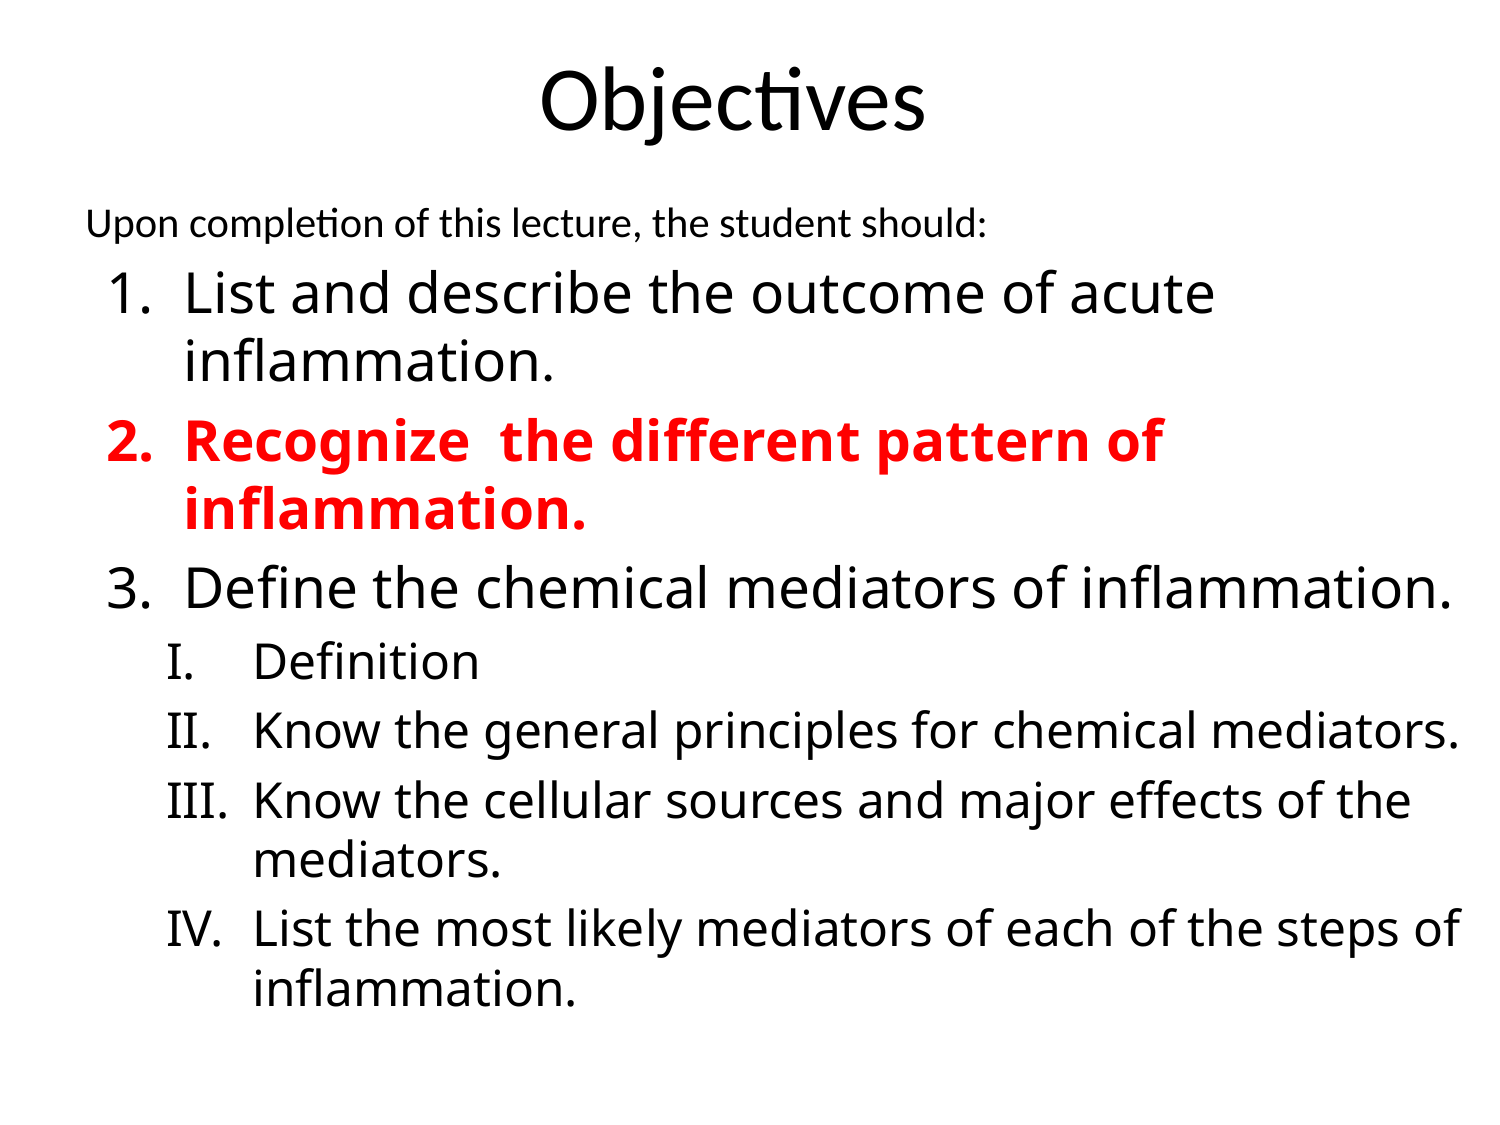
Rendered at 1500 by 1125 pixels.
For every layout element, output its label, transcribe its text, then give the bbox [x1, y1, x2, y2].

list Upon completion of this lecture, the student should: List and describe the outcome of acute inflammation. Recognize the different pattern of inflammation. Define the chemical mediators of inflammation. Definition Know the general principles for chemical mediators. Know the cellular sources and major effects of the mediators. List the most likely mediators of each of the steps of inflammation. [70, 187, 1500, 1071]
title Objectives [58, 0, 1409, 188]
